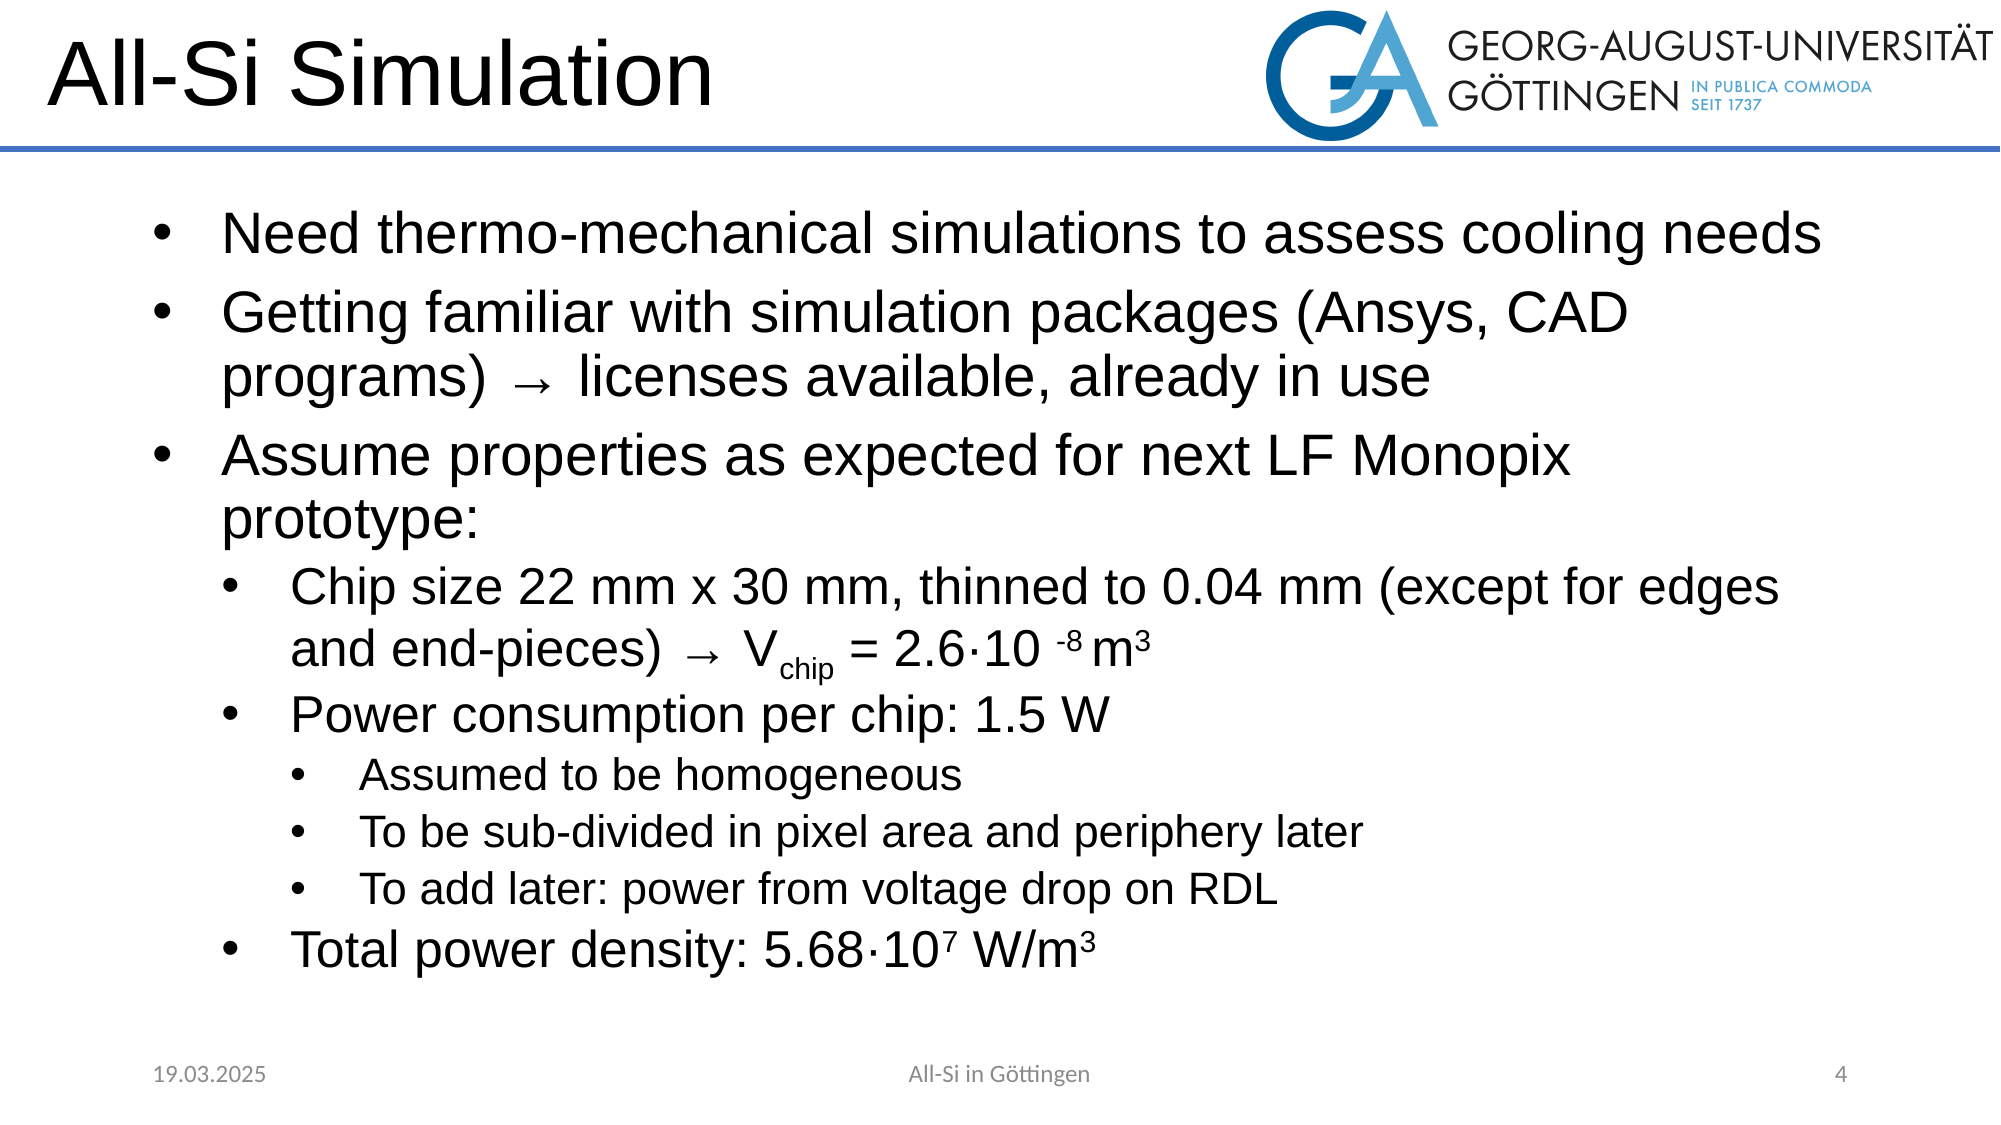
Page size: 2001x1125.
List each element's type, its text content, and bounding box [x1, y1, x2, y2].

footer All-Si in Göttingen [662, 1042, 1338, 1103]
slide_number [137, 1042, 588, 1103]
picture [1266, 10, 1993, 141]
list Need thermo-mechanical simulations to assess cooling needs Getting familiar with simulation packages (Ansys, CAD programs) → licenses available, already in use Assume properties as expected for next LF Monopix prototype: Chip size 22 mm x 30 mm, thinned to 0.04 mm (except for edges and end-pieces) → Vchip = 2.6·10 -8 m3 Power consumption per chip: 1.5 W Assumed to be homogeneous To be sub-divided in pixel area and periphery later To add later: power from voltage drop on RDL Total power density: 5.68·107 W/m3 [137, 195, 1863, 1014]
title All-Si Simulation [33, 8, 1251, 144]
slide_number 4 [1412, 1042, 1863, 1103]
